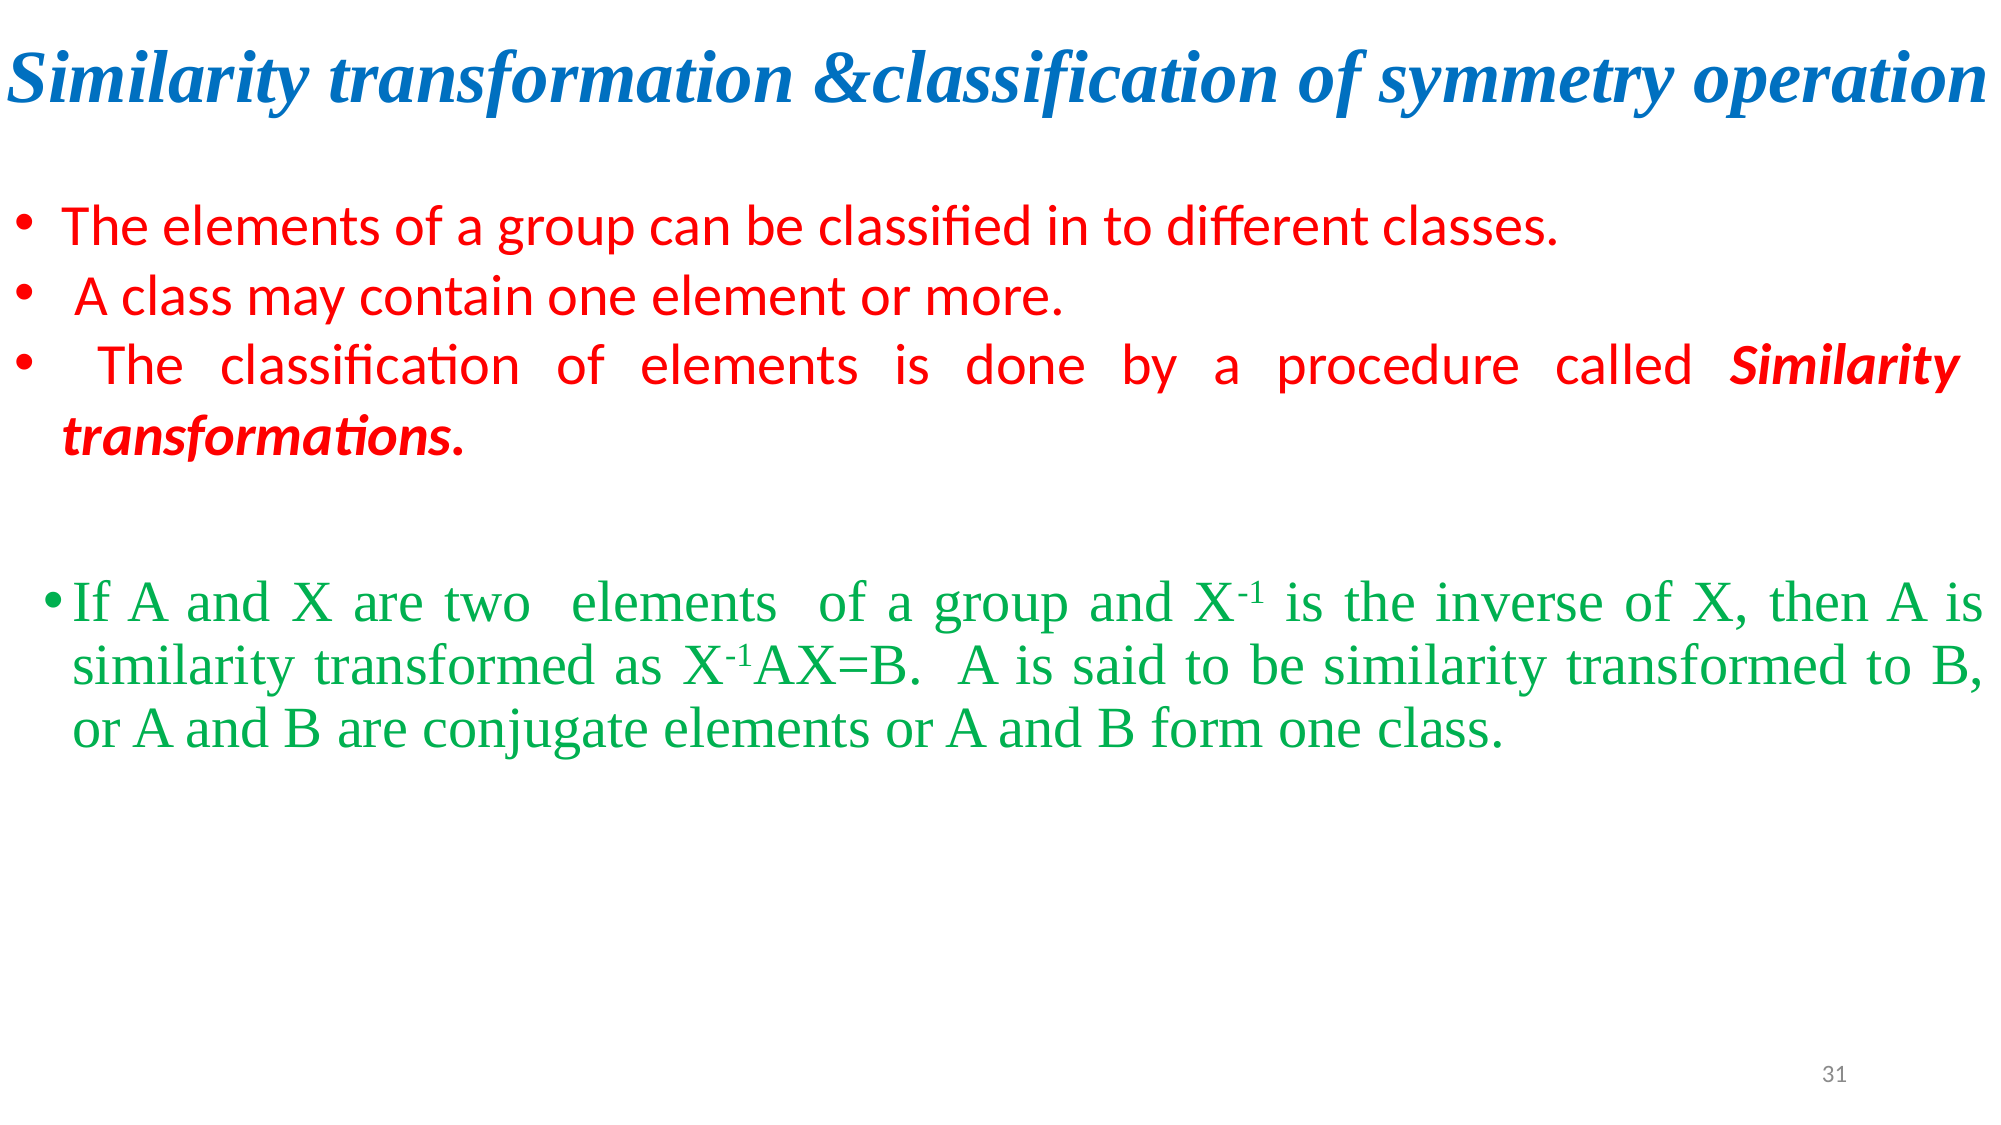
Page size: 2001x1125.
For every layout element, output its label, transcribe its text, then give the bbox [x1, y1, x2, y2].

slide_number 31 [1412, 1042, 1863, 1103]
text_box The elements of a group can be classified in to different classes. A class may contain one element or more. The classification of elements is done by a procedure called Similarity transformations. [0, 179, 1975, 554]
text_box Similarity transformation &classification of symmetry operation [0, 20, 2000, 126]
text_box If A and X are two elements of a group and X-1 is the inverse of X, then A is similarity transformed as X-1AX=B. A is said to be similarity transformed to B, or A and B are conjugate elements or A and B form one class. [29, 563, 2000, 831]
